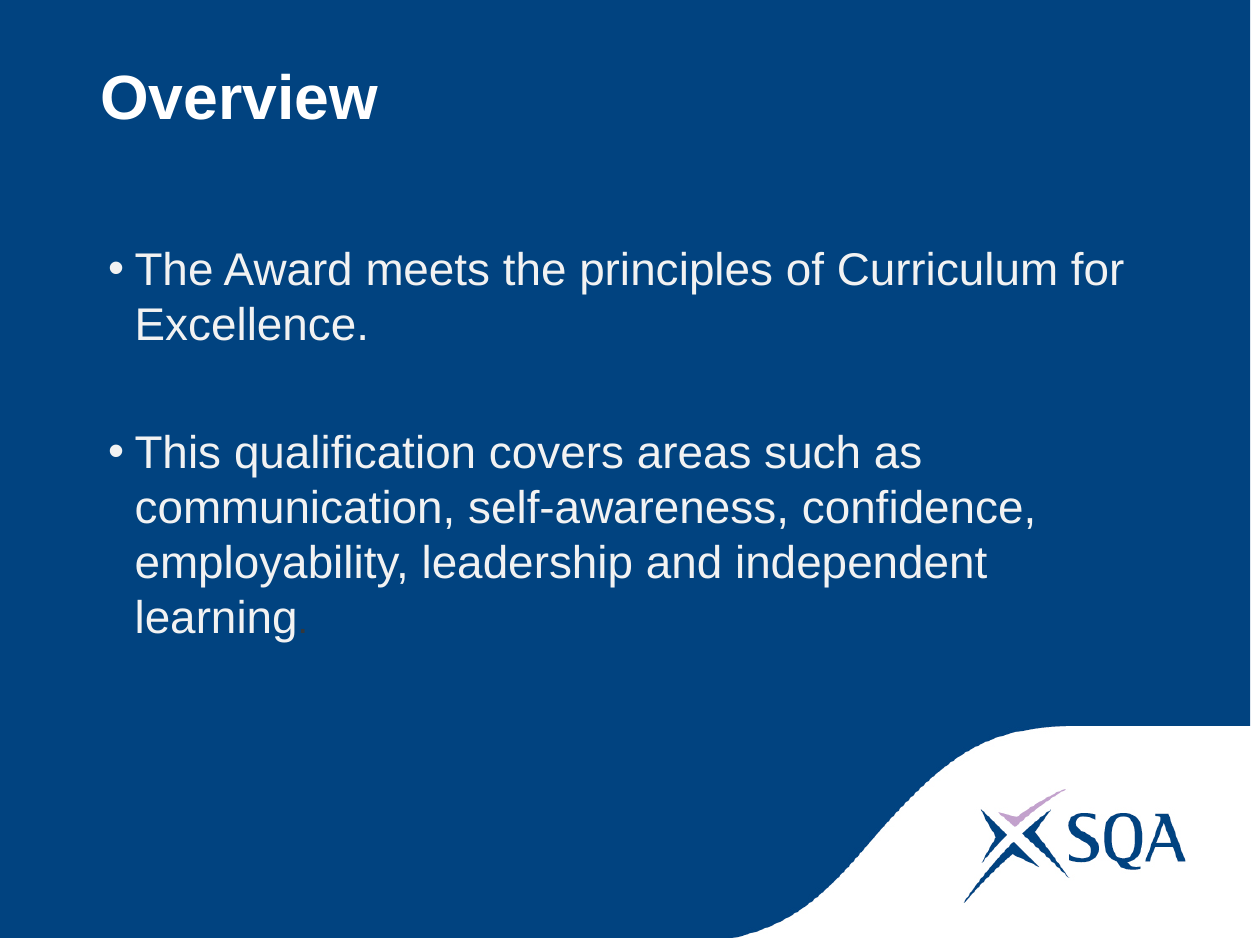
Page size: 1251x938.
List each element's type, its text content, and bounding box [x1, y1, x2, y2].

list The Award meets the principles of Curriculum for Excellence. This qualification covers areas such as communication, self-awareness, confidence, employability, leadership and independent learning. [93, 232, 1172, 386]
picture [0, 0, 1251, 938]
title Overview [85, 50, 1164, 150]
